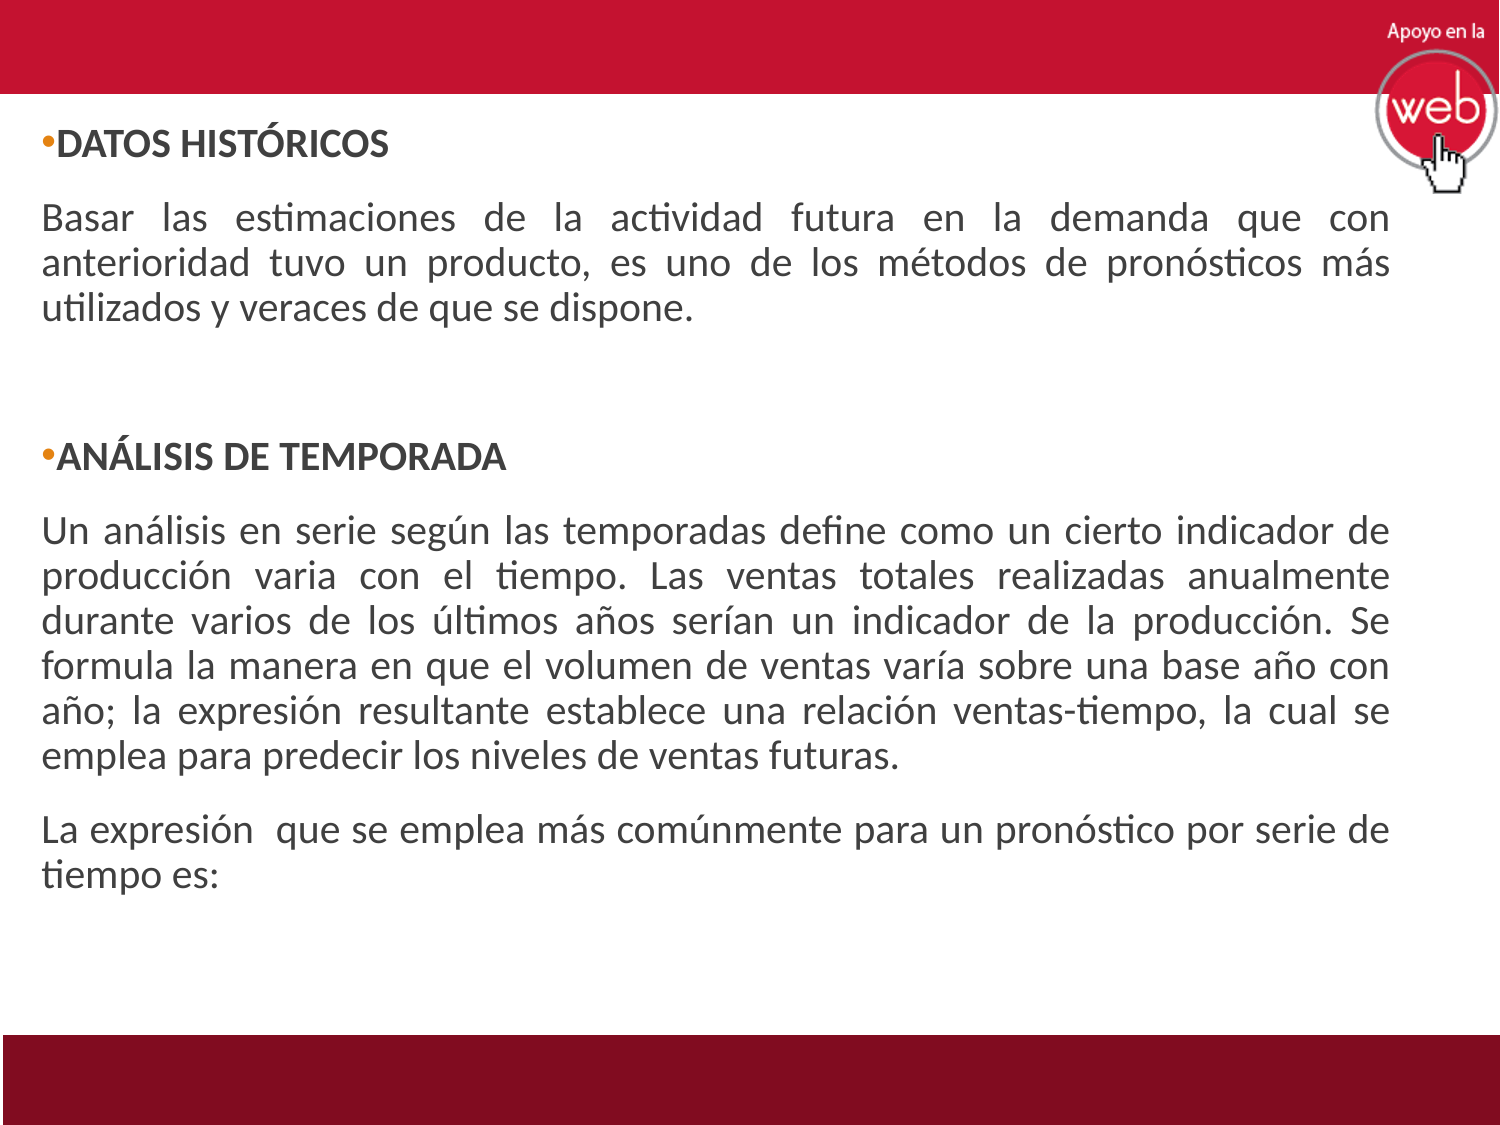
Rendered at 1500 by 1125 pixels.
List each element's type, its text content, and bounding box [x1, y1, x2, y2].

picture [0, 0, 1500, 1125]
list DATOS HISTÓRICOS Basar las estimaciones de la actividad futura en la demanda que con anterioridad tuvo un producto, es uno de los métodos de pronósticos más utilizados y veraces de que se dispone. ANÁLISIS DE TEMPORADA Un análisis en serie según las temporadas define como un cierto indicador de producción varia con el tiempo. Las ventas totales realizadas anualmente durante varios de los últimos años serían un indicador de la producción. Se formula la manera en que el volumen de ventas varía sobre una base año con año; la expresión resultante establece una relación ventas-tiempo, la cual se emplea para predecir los niveles de ventas futuras. La expresión que se emplea más comúnmente para un pronóstico por serie de tiempo es: [41, 113, 1392, 1031]
